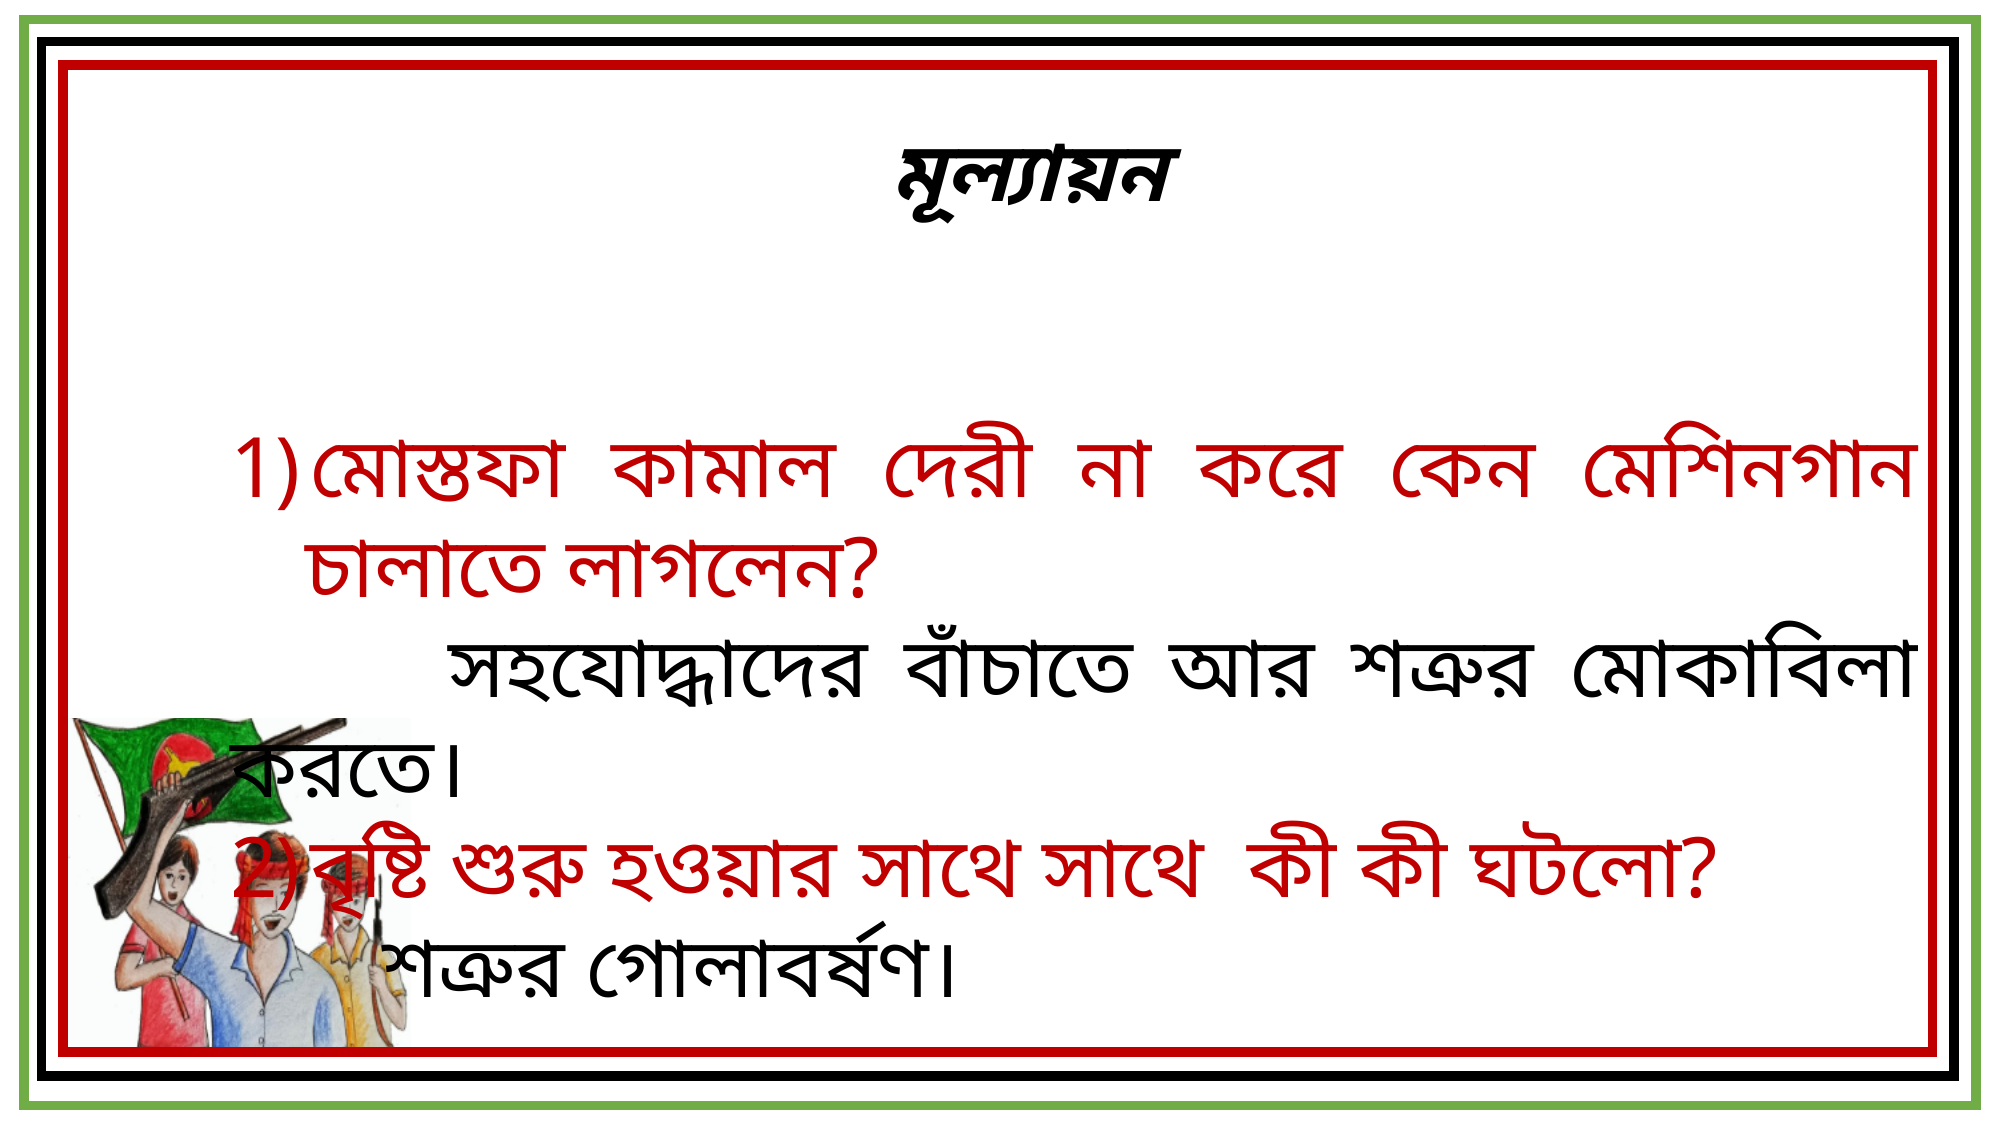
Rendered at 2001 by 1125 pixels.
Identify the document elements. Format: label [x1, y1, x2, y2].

text_box [23, 19, 1977, 1106]
